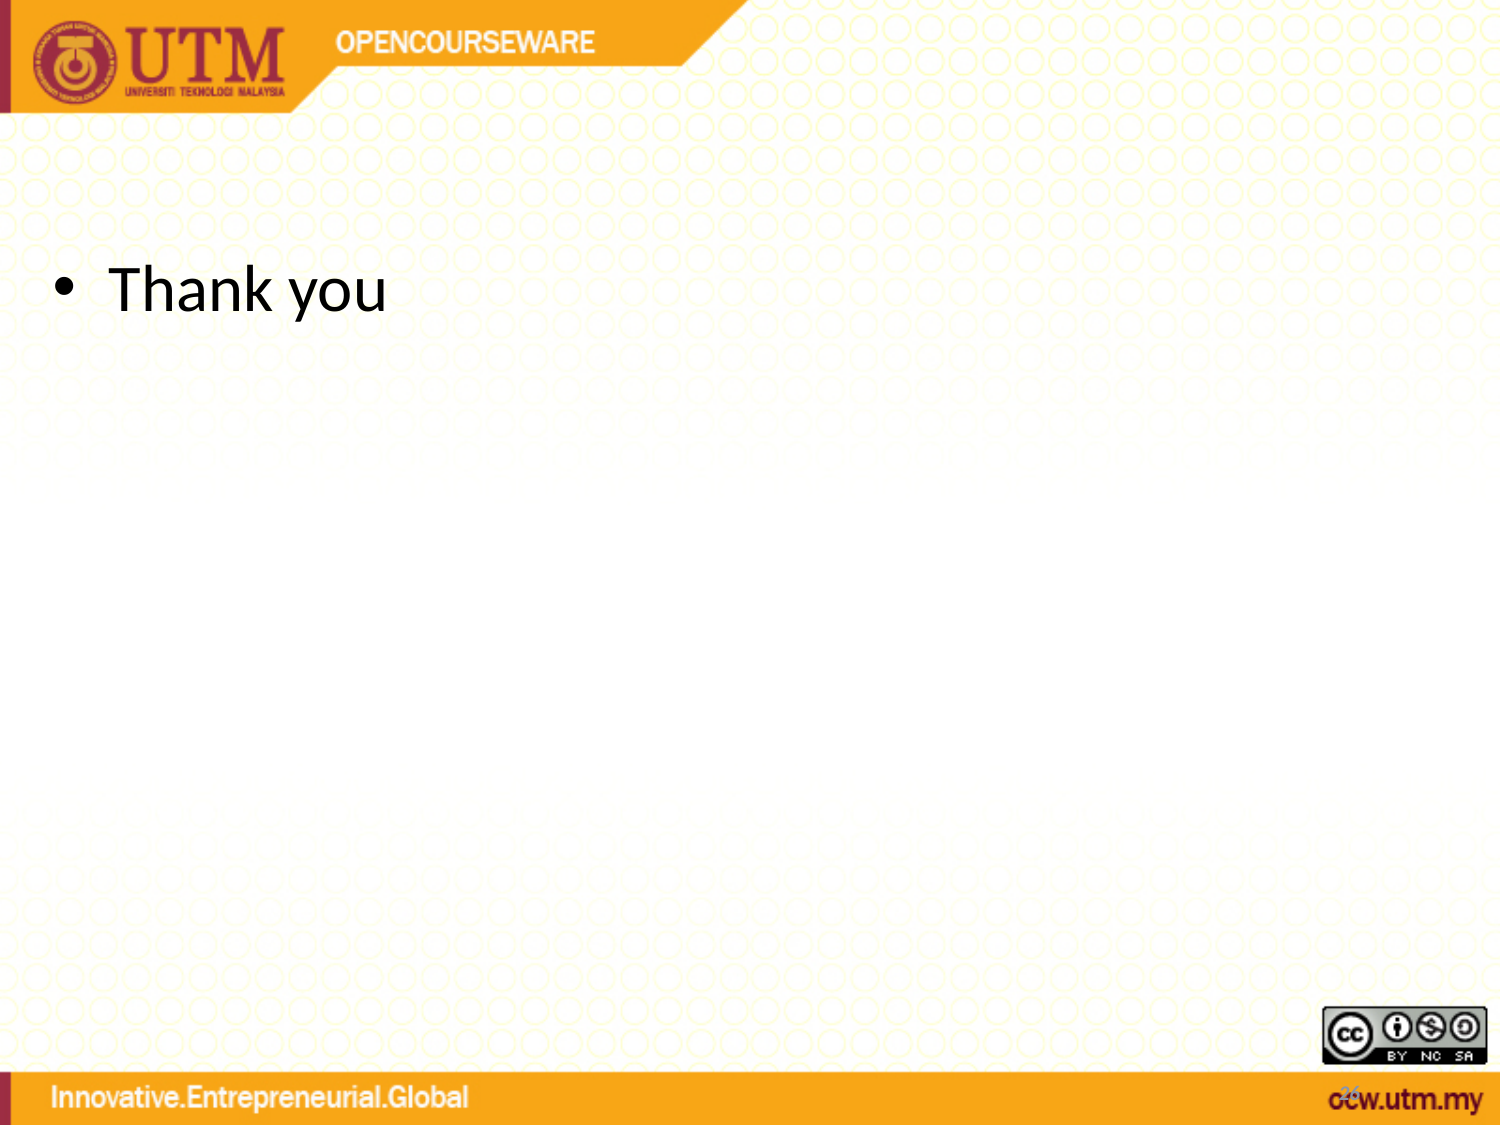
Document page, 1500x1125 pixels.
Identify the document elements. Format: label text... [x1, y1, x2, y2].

slide_number 26 [1025, 1062, 1375, 1123]
picture [0, 0, 1500, 1125]
list Thank you [37, 237, 1463, 993]
